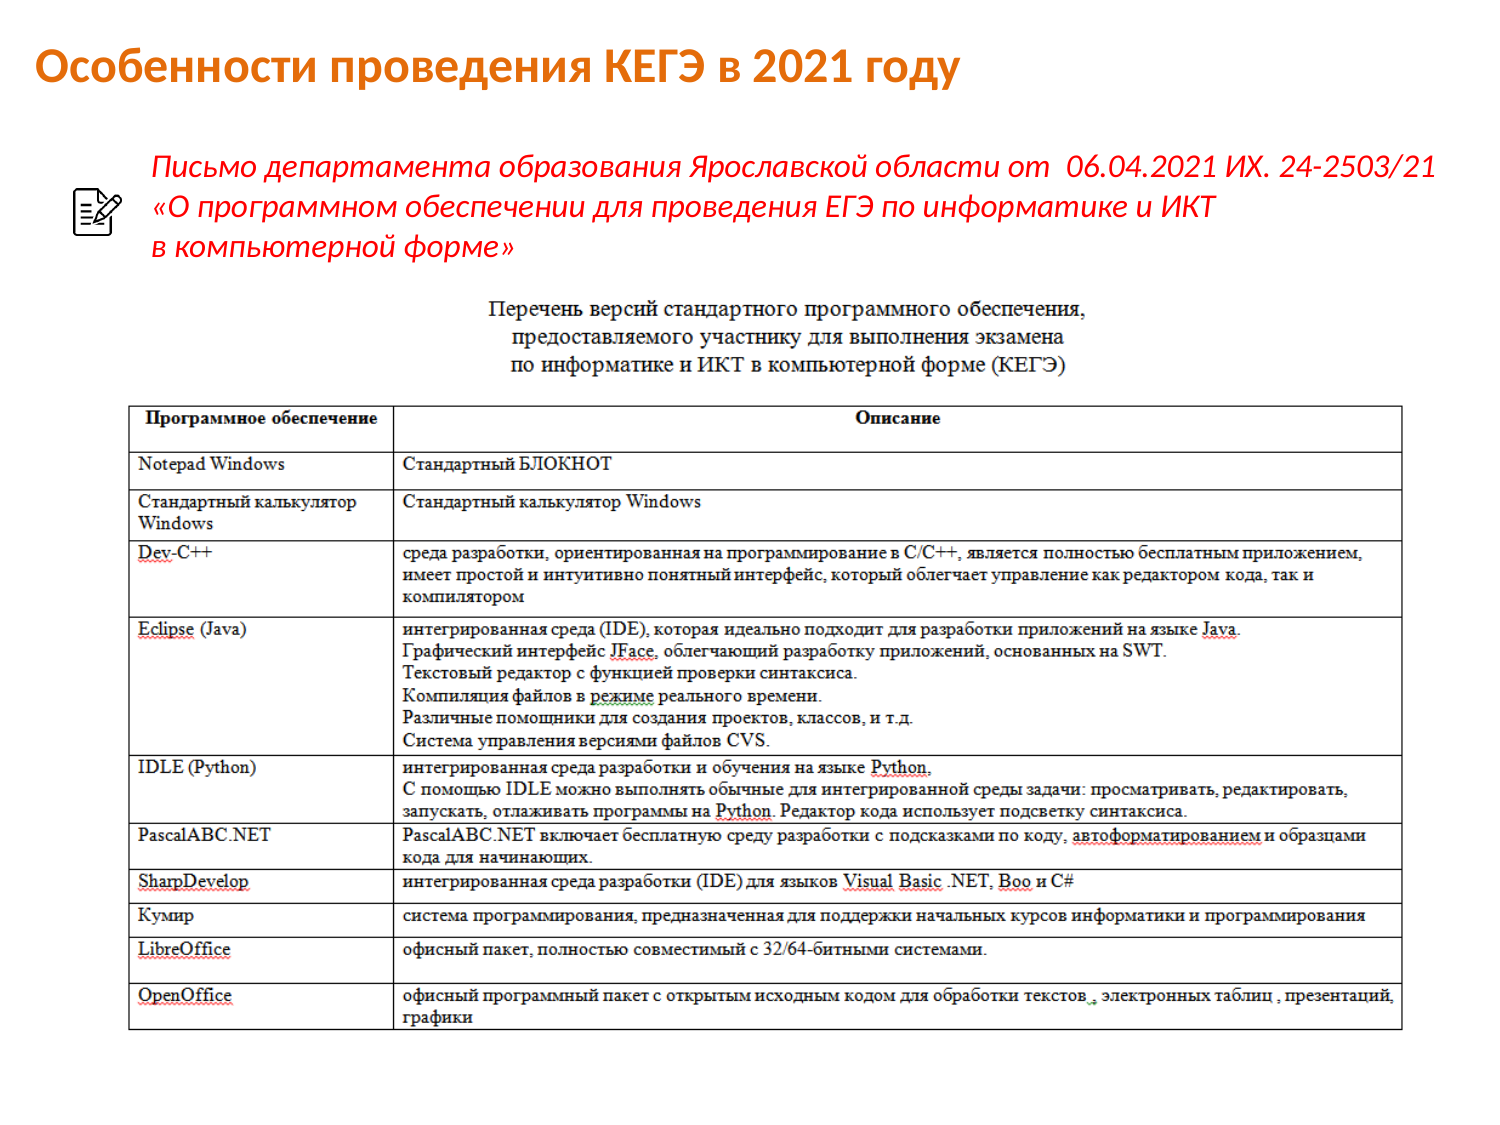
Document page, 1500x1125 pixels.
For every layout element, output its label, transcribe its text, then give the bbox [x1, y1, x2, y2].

text_box Особенности проведения КЕГЭ в 2021 году [20, 25, 1480, 100]
picture [120, 281, 1450, 1070]
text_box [73, 136, 1500, 306]
